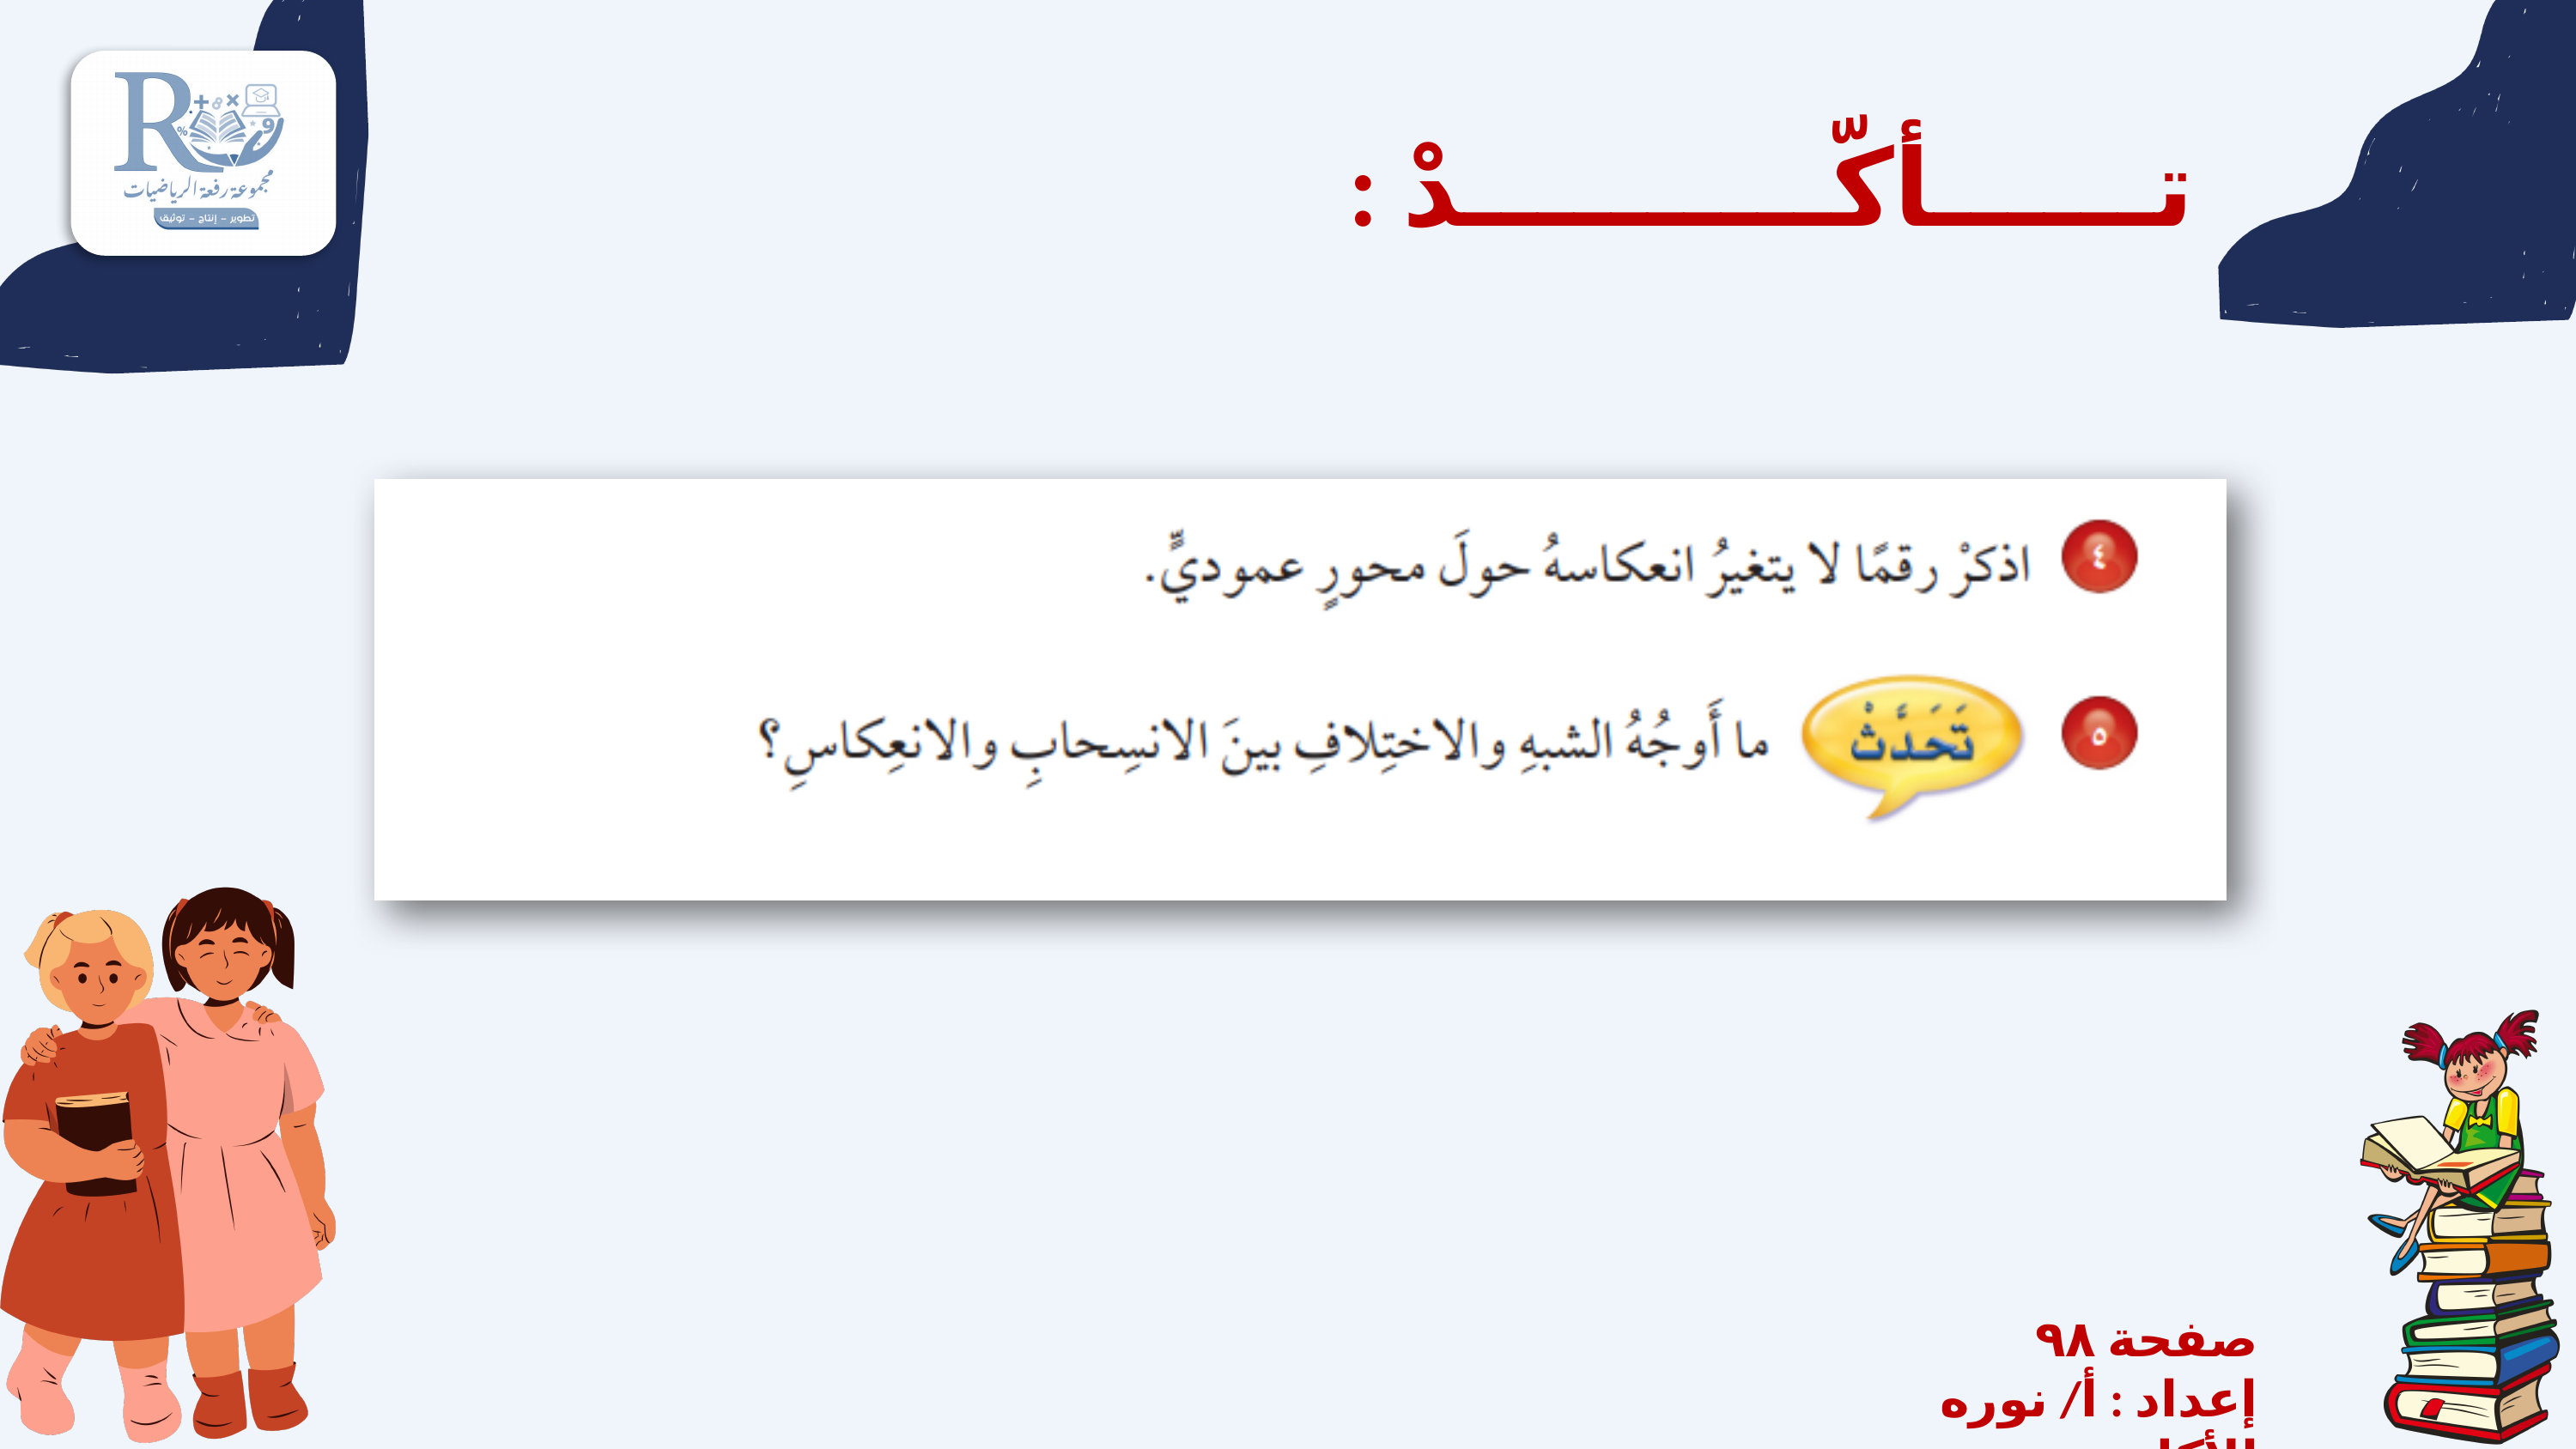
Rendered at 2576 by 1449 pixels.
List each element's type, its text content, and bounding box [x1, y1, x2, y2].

text_box [0, 869, 337, 1449]
text_box صفحة ٩٨ إعداد : أ/ نوره الأكلبي [1860, 1300, 2271, 1449]
picture [70, 50, 337, 257]
picture [374, 479, 2227, 901]
text_box [2208, 0, 2576, 332]
text_box [0, 0, 379, 379]
text_box [2360, 1008, 2567, 1449]
text_box تــــــأكّــــــــــدْ : [1163, 112, 2208, 254]
